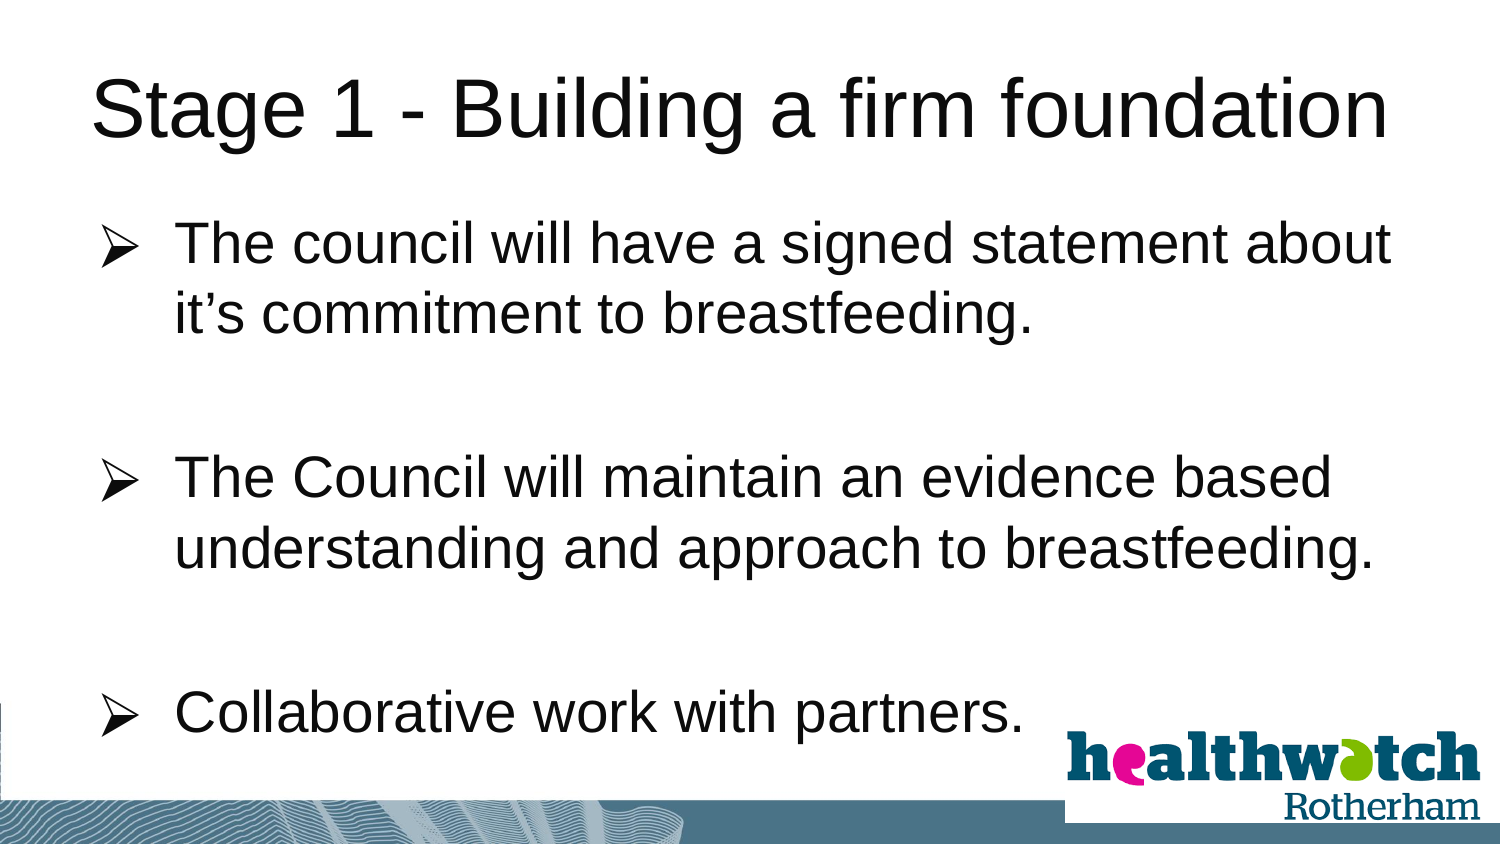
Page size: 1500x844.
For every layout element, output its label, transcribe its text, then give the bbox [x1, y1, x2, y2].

picture [0, 0, 1500, 844]
title Stage 1 - Building a firm foundation [75, 33, 1425, 175]
list The council will have a signed statement about it’s commitment to breastfeeding. The Council will maintain an evidence based understanding and approach to breastfeeding. Collaborative work with partners. [75, 196, 1425, 754]
